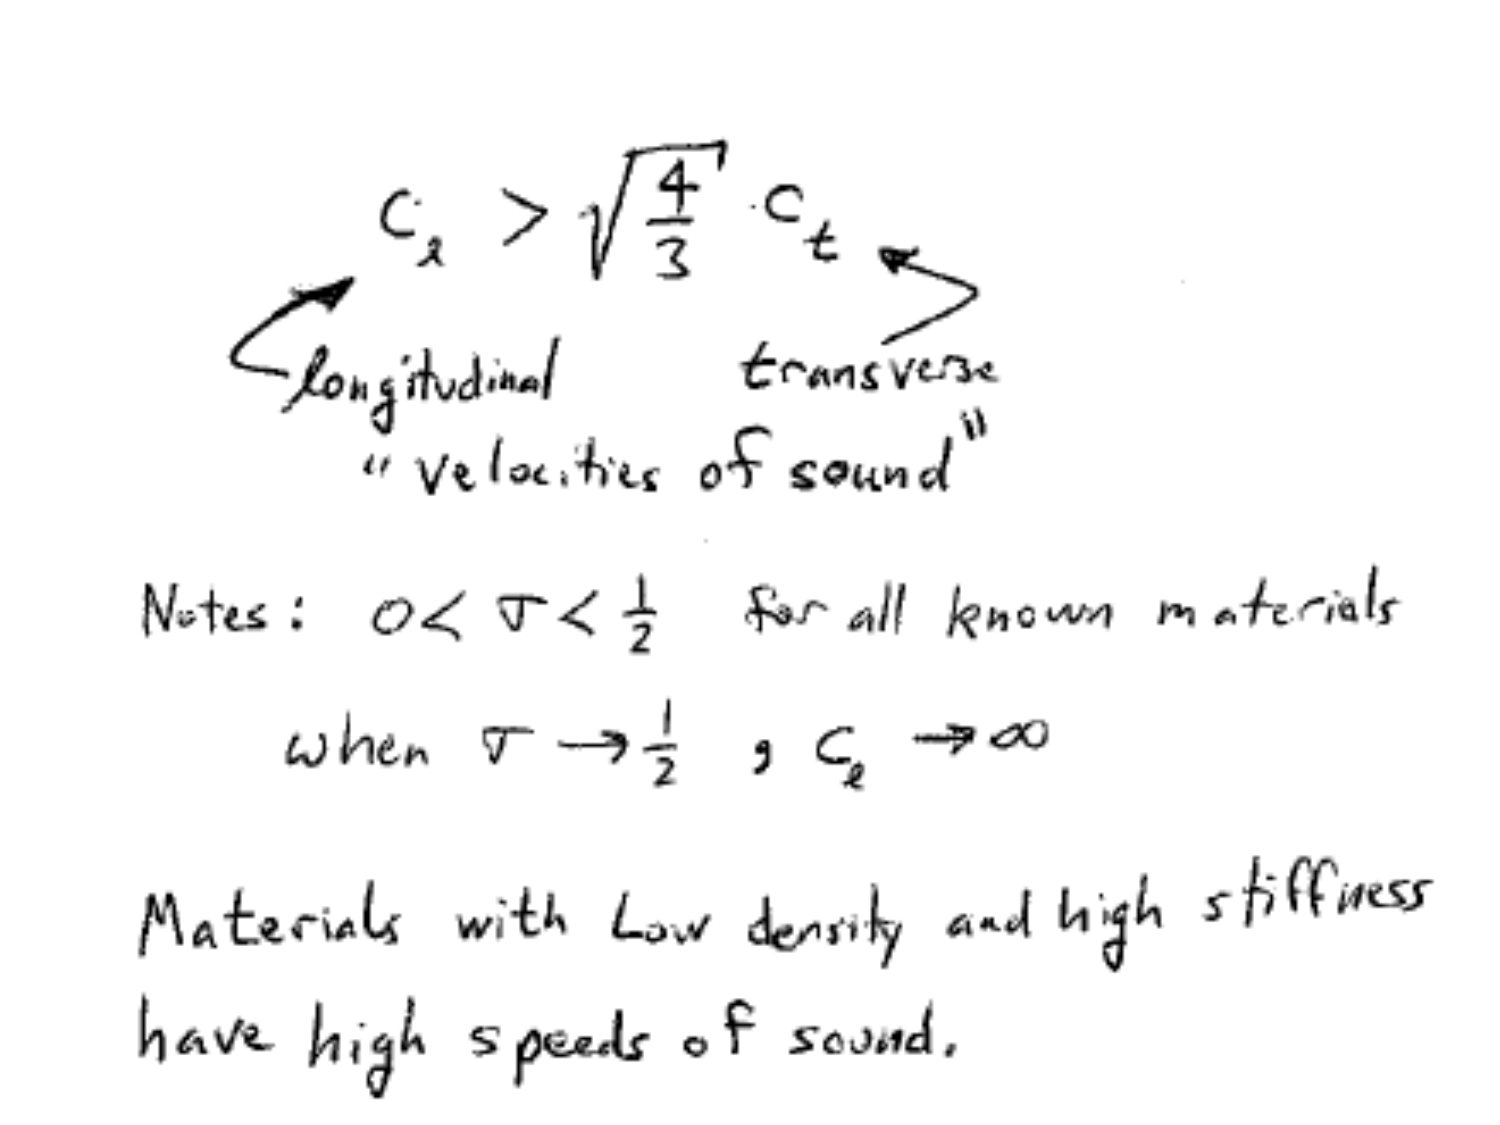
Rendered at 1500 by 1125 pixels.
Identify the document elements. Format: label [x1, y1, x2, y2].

list [58, 87, 1438, 1113]
